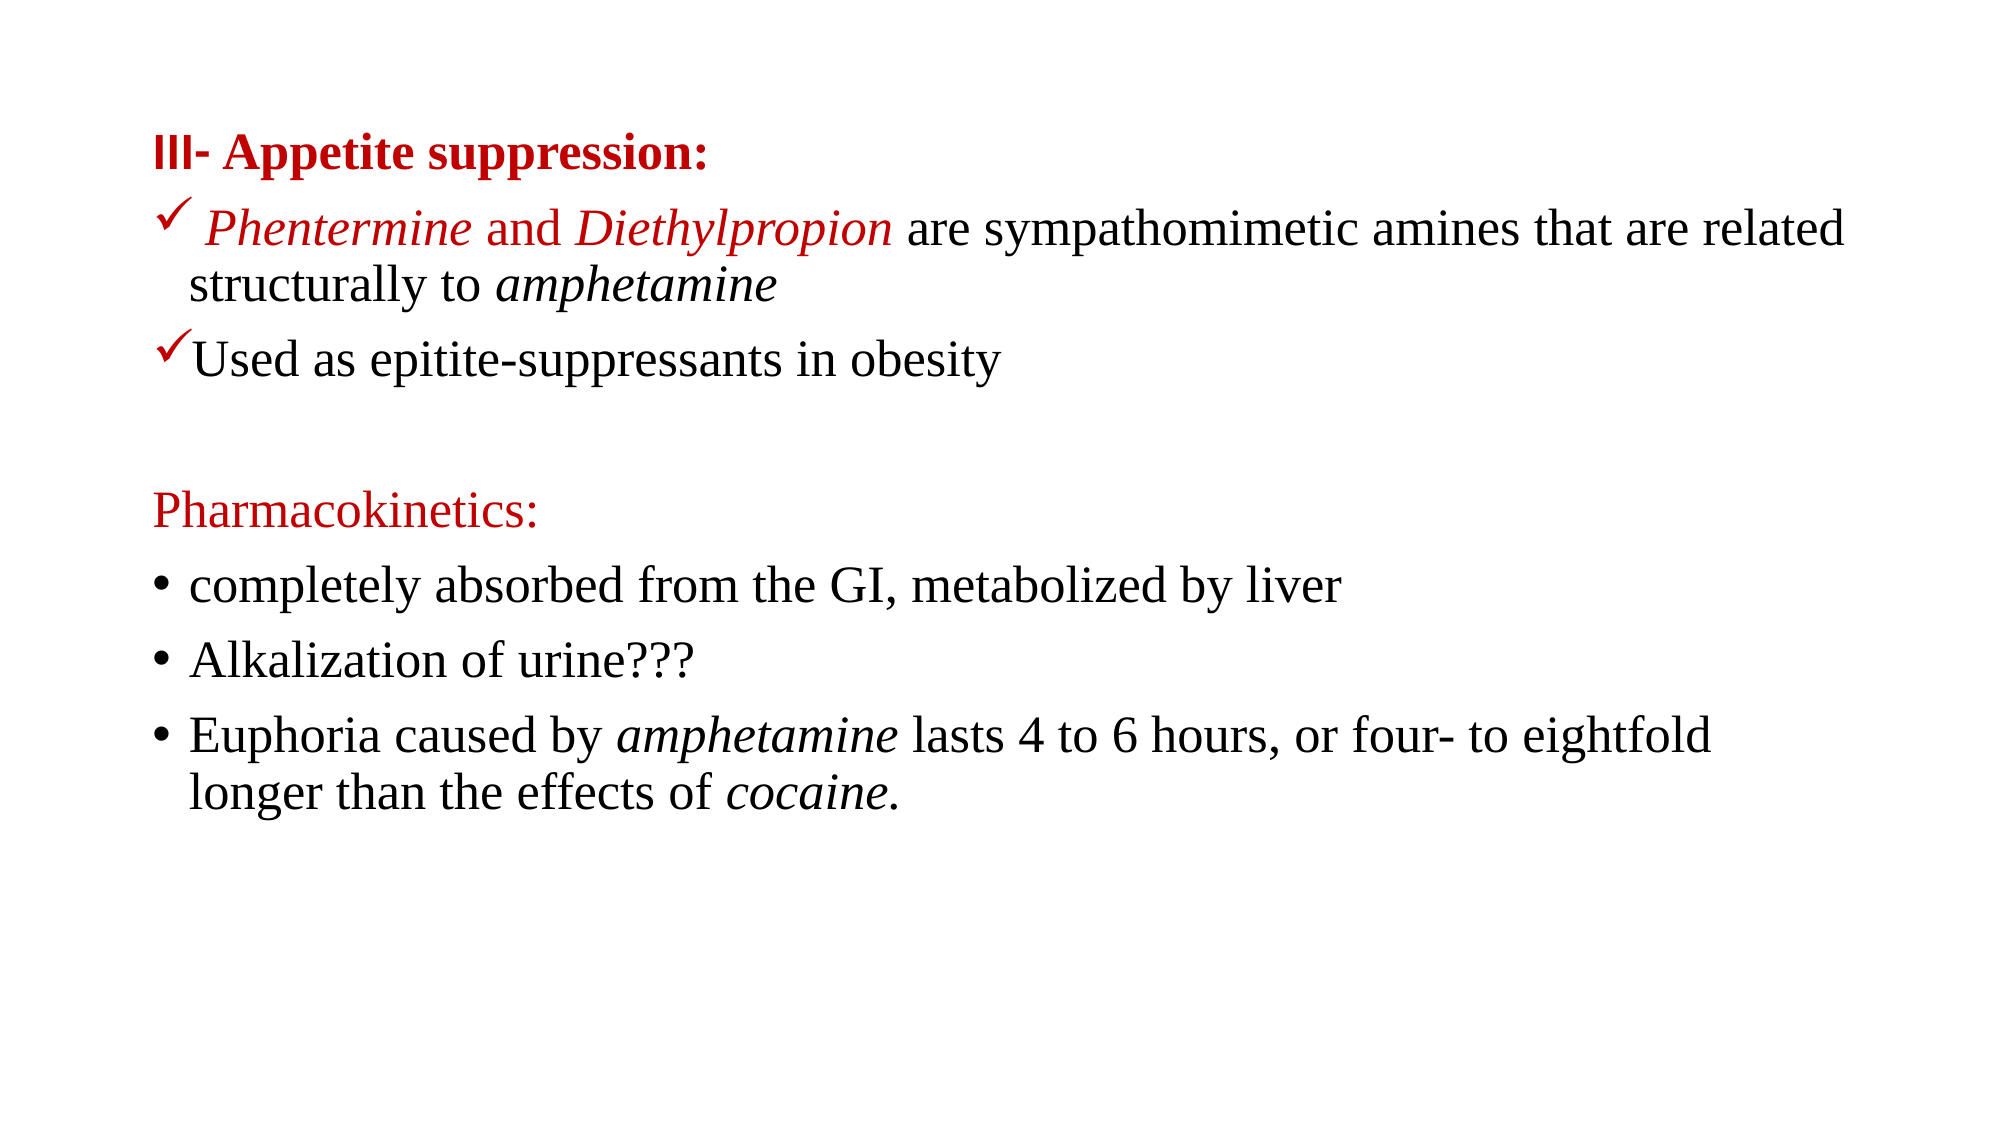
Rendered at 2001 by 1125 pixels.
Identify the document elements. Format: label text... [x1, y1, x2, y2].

list III- Appetite suppression: Phentermine and Diethylpropion are sympathomimetic amines that are related structurally to amphetamine Used as epitite-suppressants in obesity Pharmacokinetics: completely absorbed from the GI, metabolized by liver Alkalization of urine??? Euphoria caused by amphetamine lasts 4 to 6 hours, or four- to eightfold longer than the effects of cocaine. [137, 117, 1863, 831]
